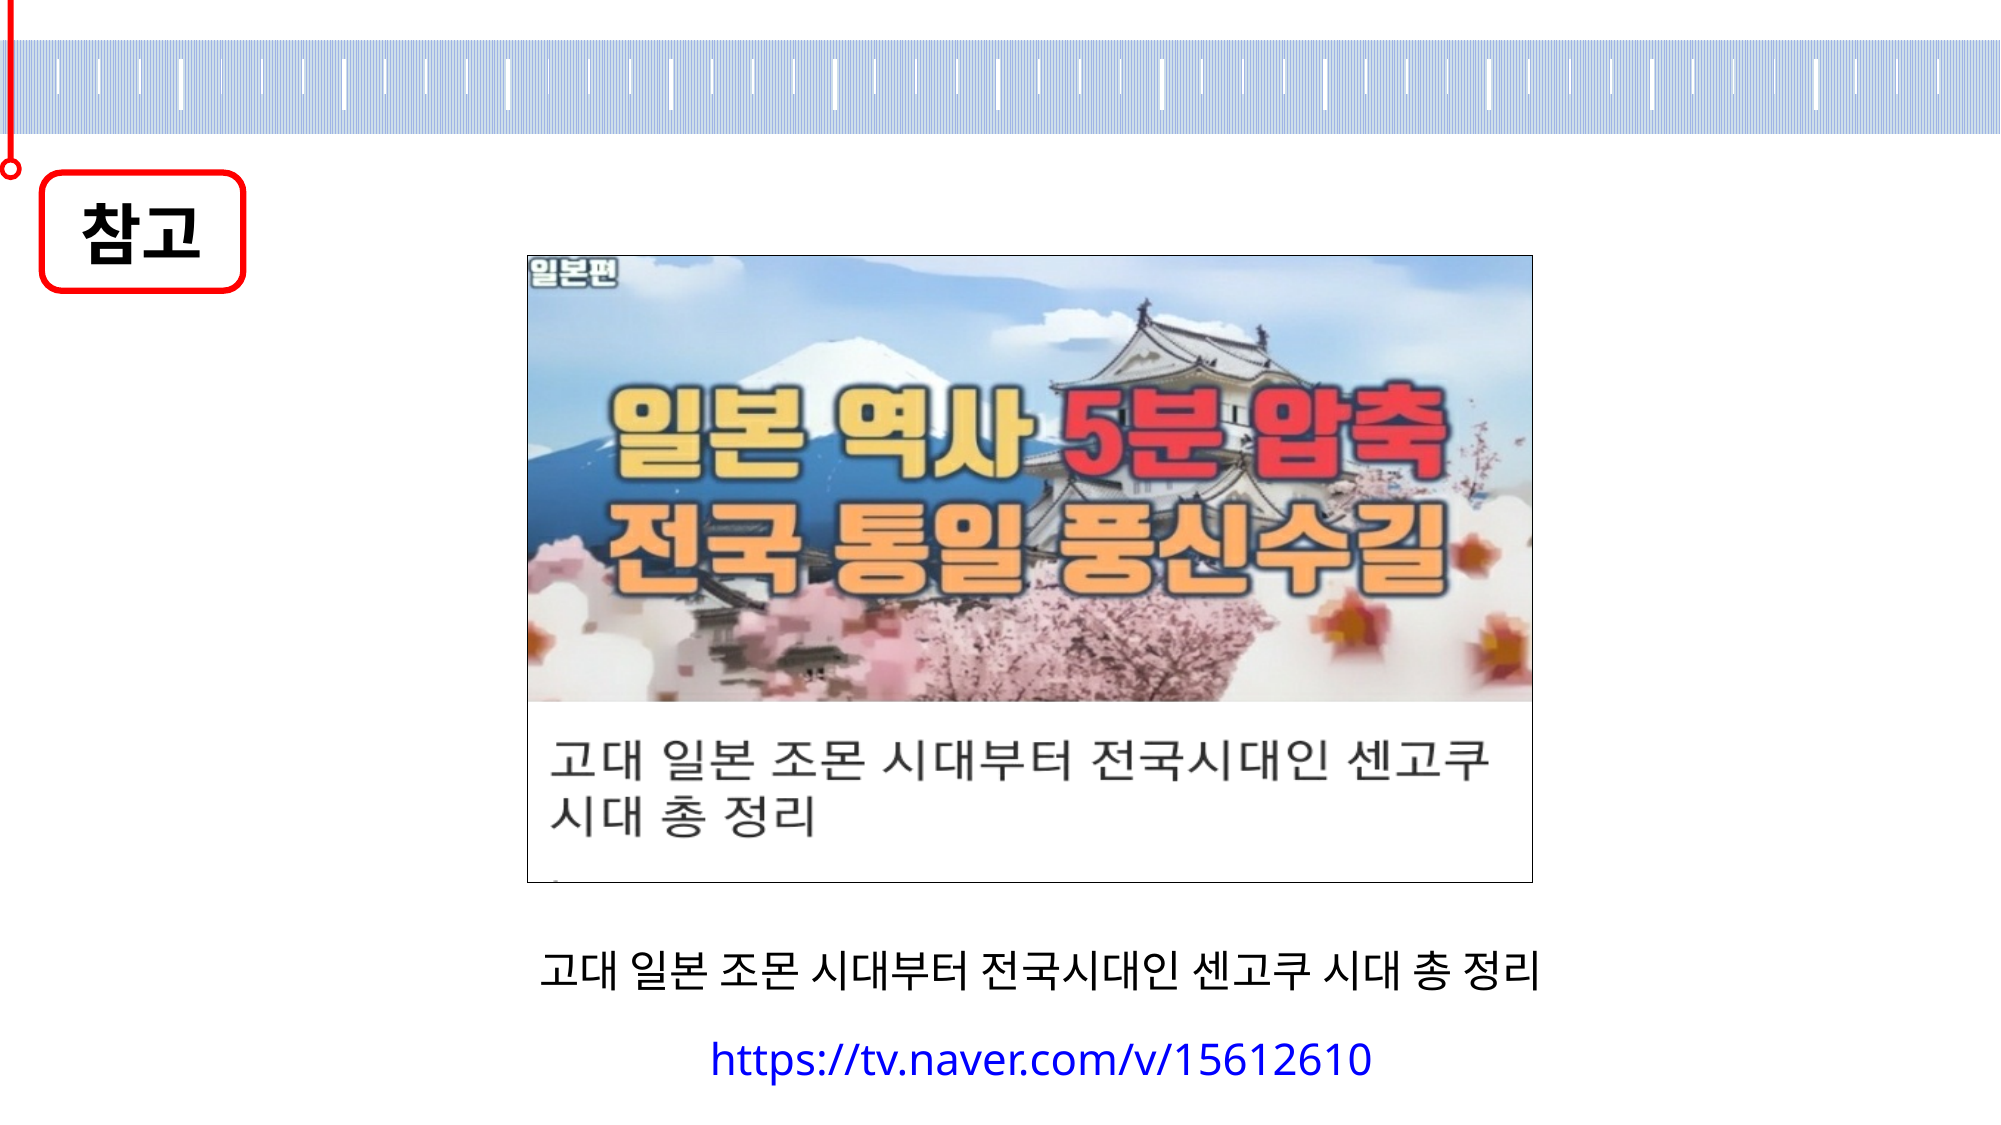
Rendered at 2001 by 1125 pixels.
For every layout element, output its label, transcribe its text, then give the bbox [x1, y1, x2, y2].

table_header [1654, 59, 1814, 110]
table_header [1327, 59, 1487, 110]
table_header [1000, 59, 1160, 110]
text_box [41, 172, 244, 291]
table_header [1491, 59, 1650, 110]
table_header [673, 59, 833, 110]
table_header [1818, 59, 1979, 110]
text_box [25, 39, 2000, 136]
table_header [510, 59, 669, 110]
table_header [183, 59, 342, 110]
table_header [1164, 59, 1323, 110]
table_header [837, 59, 996, 110]
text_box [1, 0, 20, 179]
picture [526, 254, 1534, 883]
table_header [25, 59, 179, 110]
table_header [346, 59, 506, 110]
text_box 참고 [65, 185, 233, 280]
text_box 고대 일본 조몬 시대부터 전국시대인 센고쿠 시대 총 정리 https://tv.naver.com/v/15612610 [373, 905, 1709, 1099]
